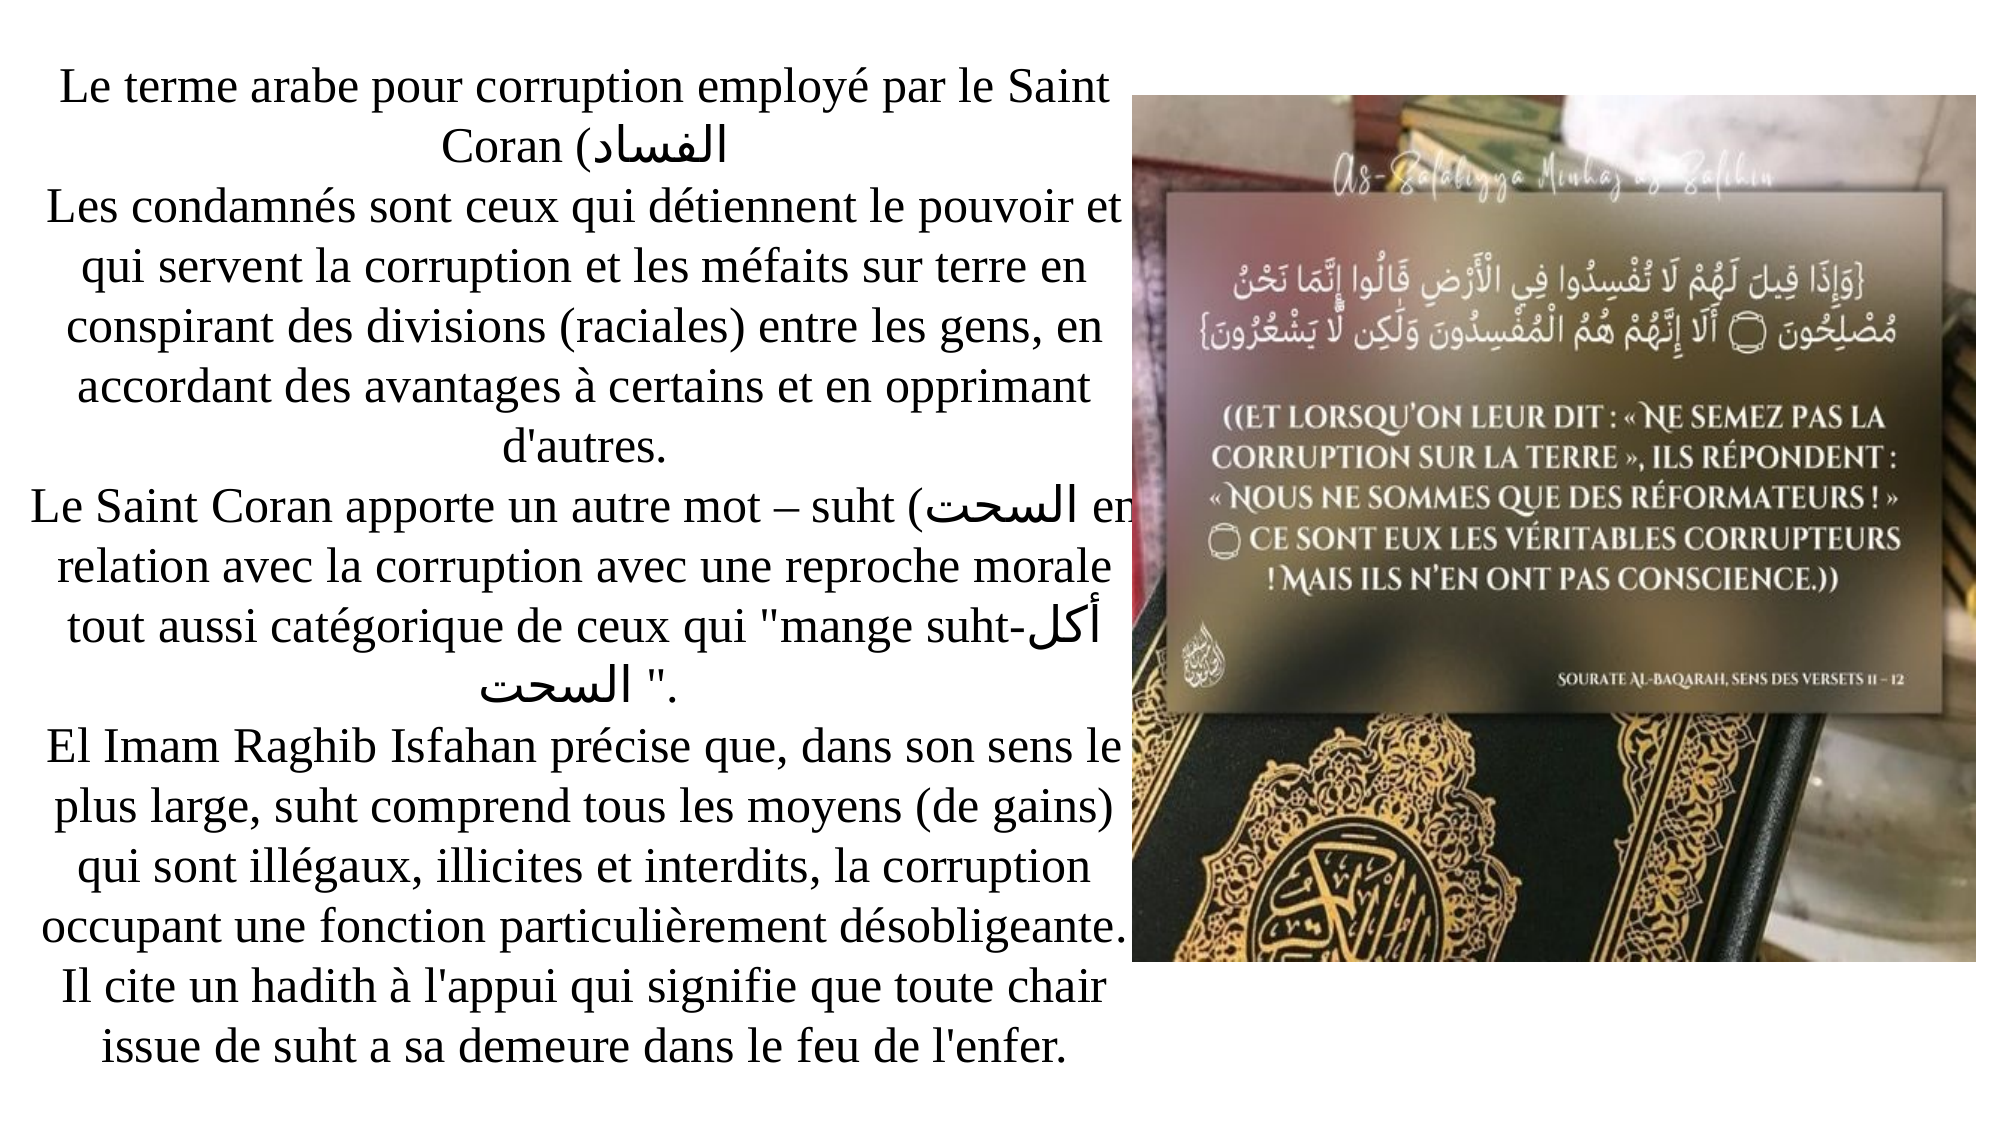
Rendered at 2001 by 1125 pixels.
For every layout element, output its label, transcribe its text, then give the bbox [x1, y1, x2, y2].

text_box Le terme arabe pour corruption employé par le Saint Coran (الفساد Les condamnés sont ceux qui détiennent le pouvoir et qui servent la corruption et les méfaits sur terre en conspirant des divisions (raciales) entre les gens, en accordant des avantages à certains et en opprimant d'autres. Le Saint Coran apporte un autre mot – suht (السحت en relation avec la corruption avec une reproche morale tout aussi catégorique de ceux qui "mange suht-أكل السحت ". El Imam Raghib Isfahan précise que, dans son sens le plus large, suht comprend tous les moyens (de gains) qui sont illégaux, illicites et interdits, la corruption occupant une fonction particulièrement désobligeante. Il cite un hadith à l'appui qui signifie que toute chair issue de suht a sa demeure dans le feu de l'enfer. [14, 45, 1156, 1081]
picture [1132, 95, 1976, 962]
